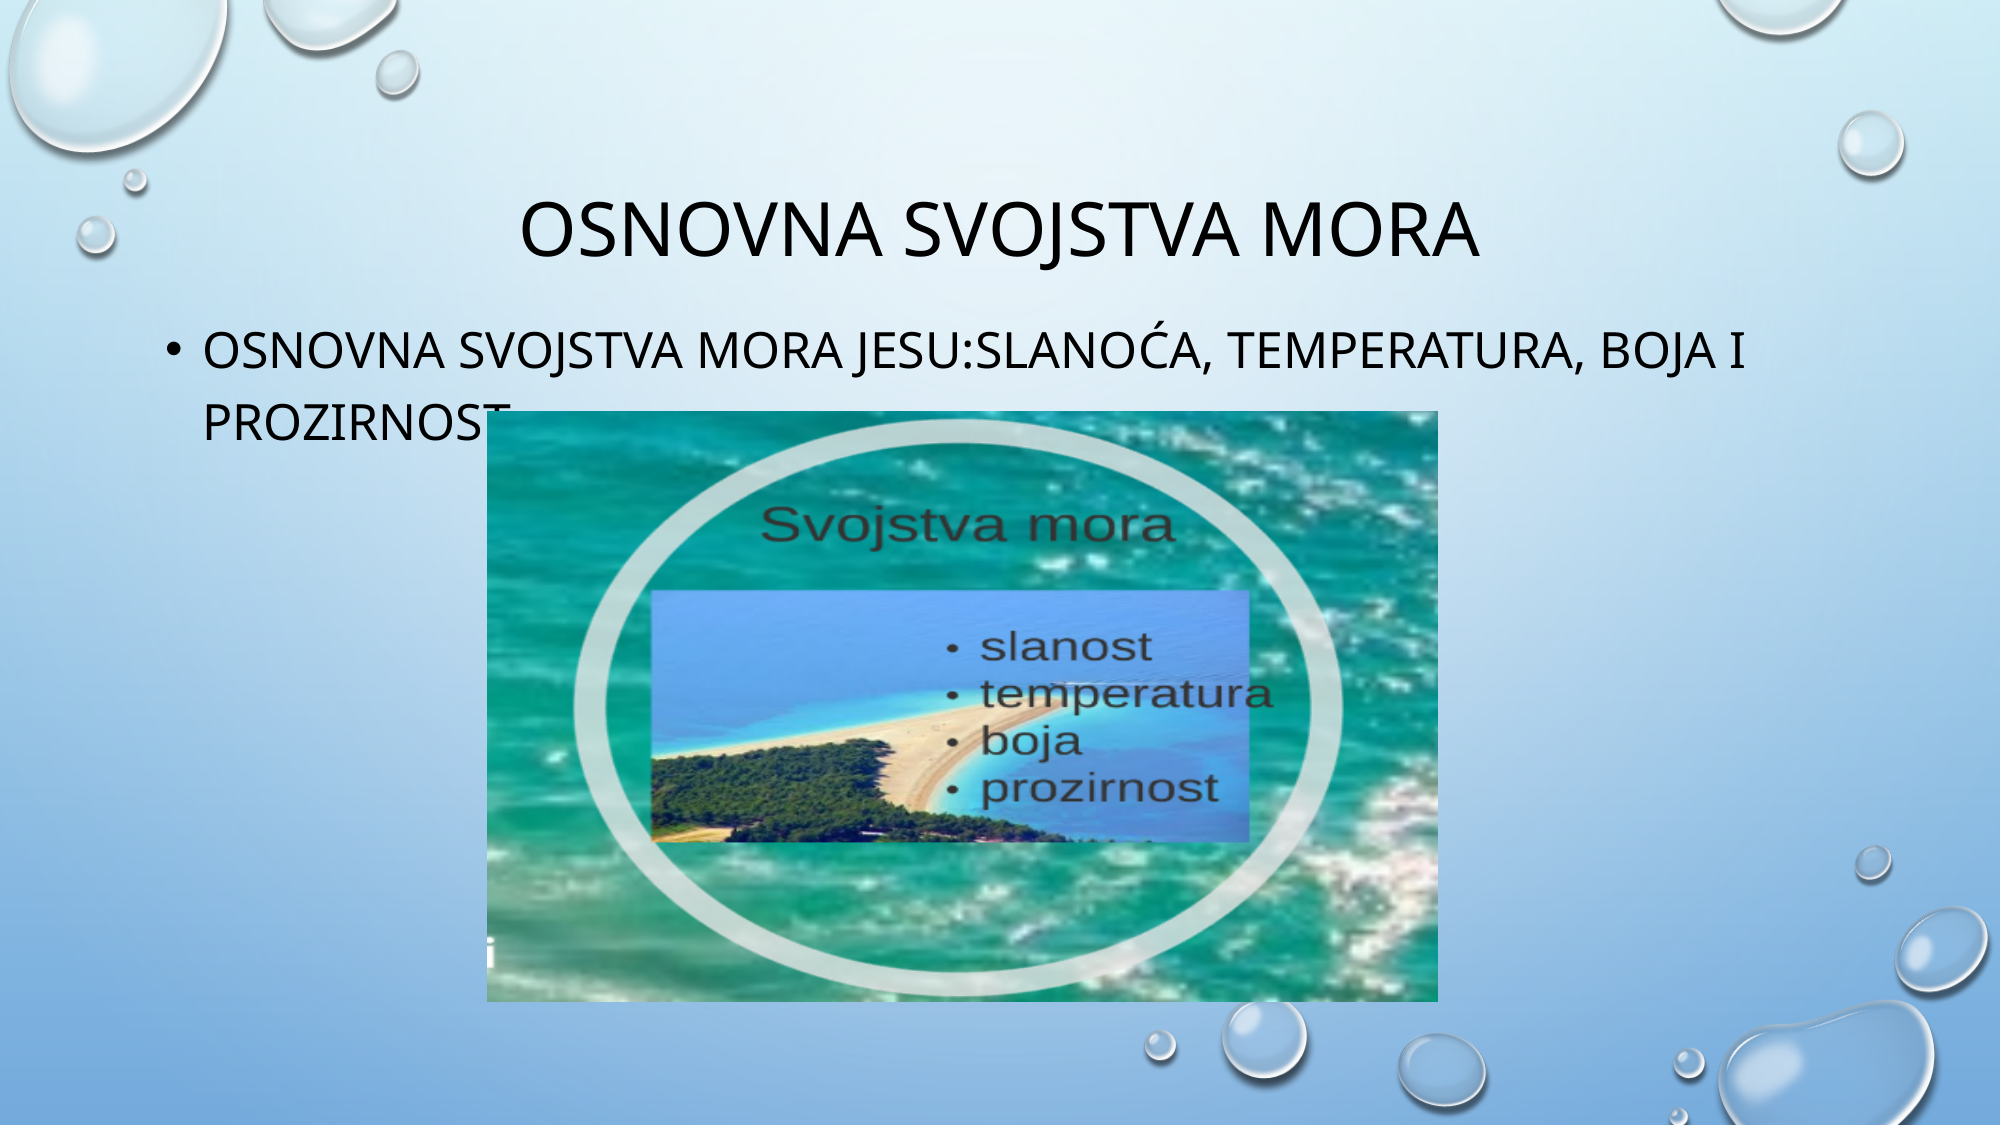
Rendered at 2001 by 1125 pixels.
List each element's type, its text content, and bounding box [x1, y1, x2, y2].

picture [0, 0, 2000, 1125]
title OSNOVNA SVOJSTVA MORA [149, 101, 1851, 364]
list OSNOVNA SVOJSTVA MORA JESU:SLANOĆA, TEMPERATURA, BOJA I PROZIRNOST. [150, 298, 1851, 861]
